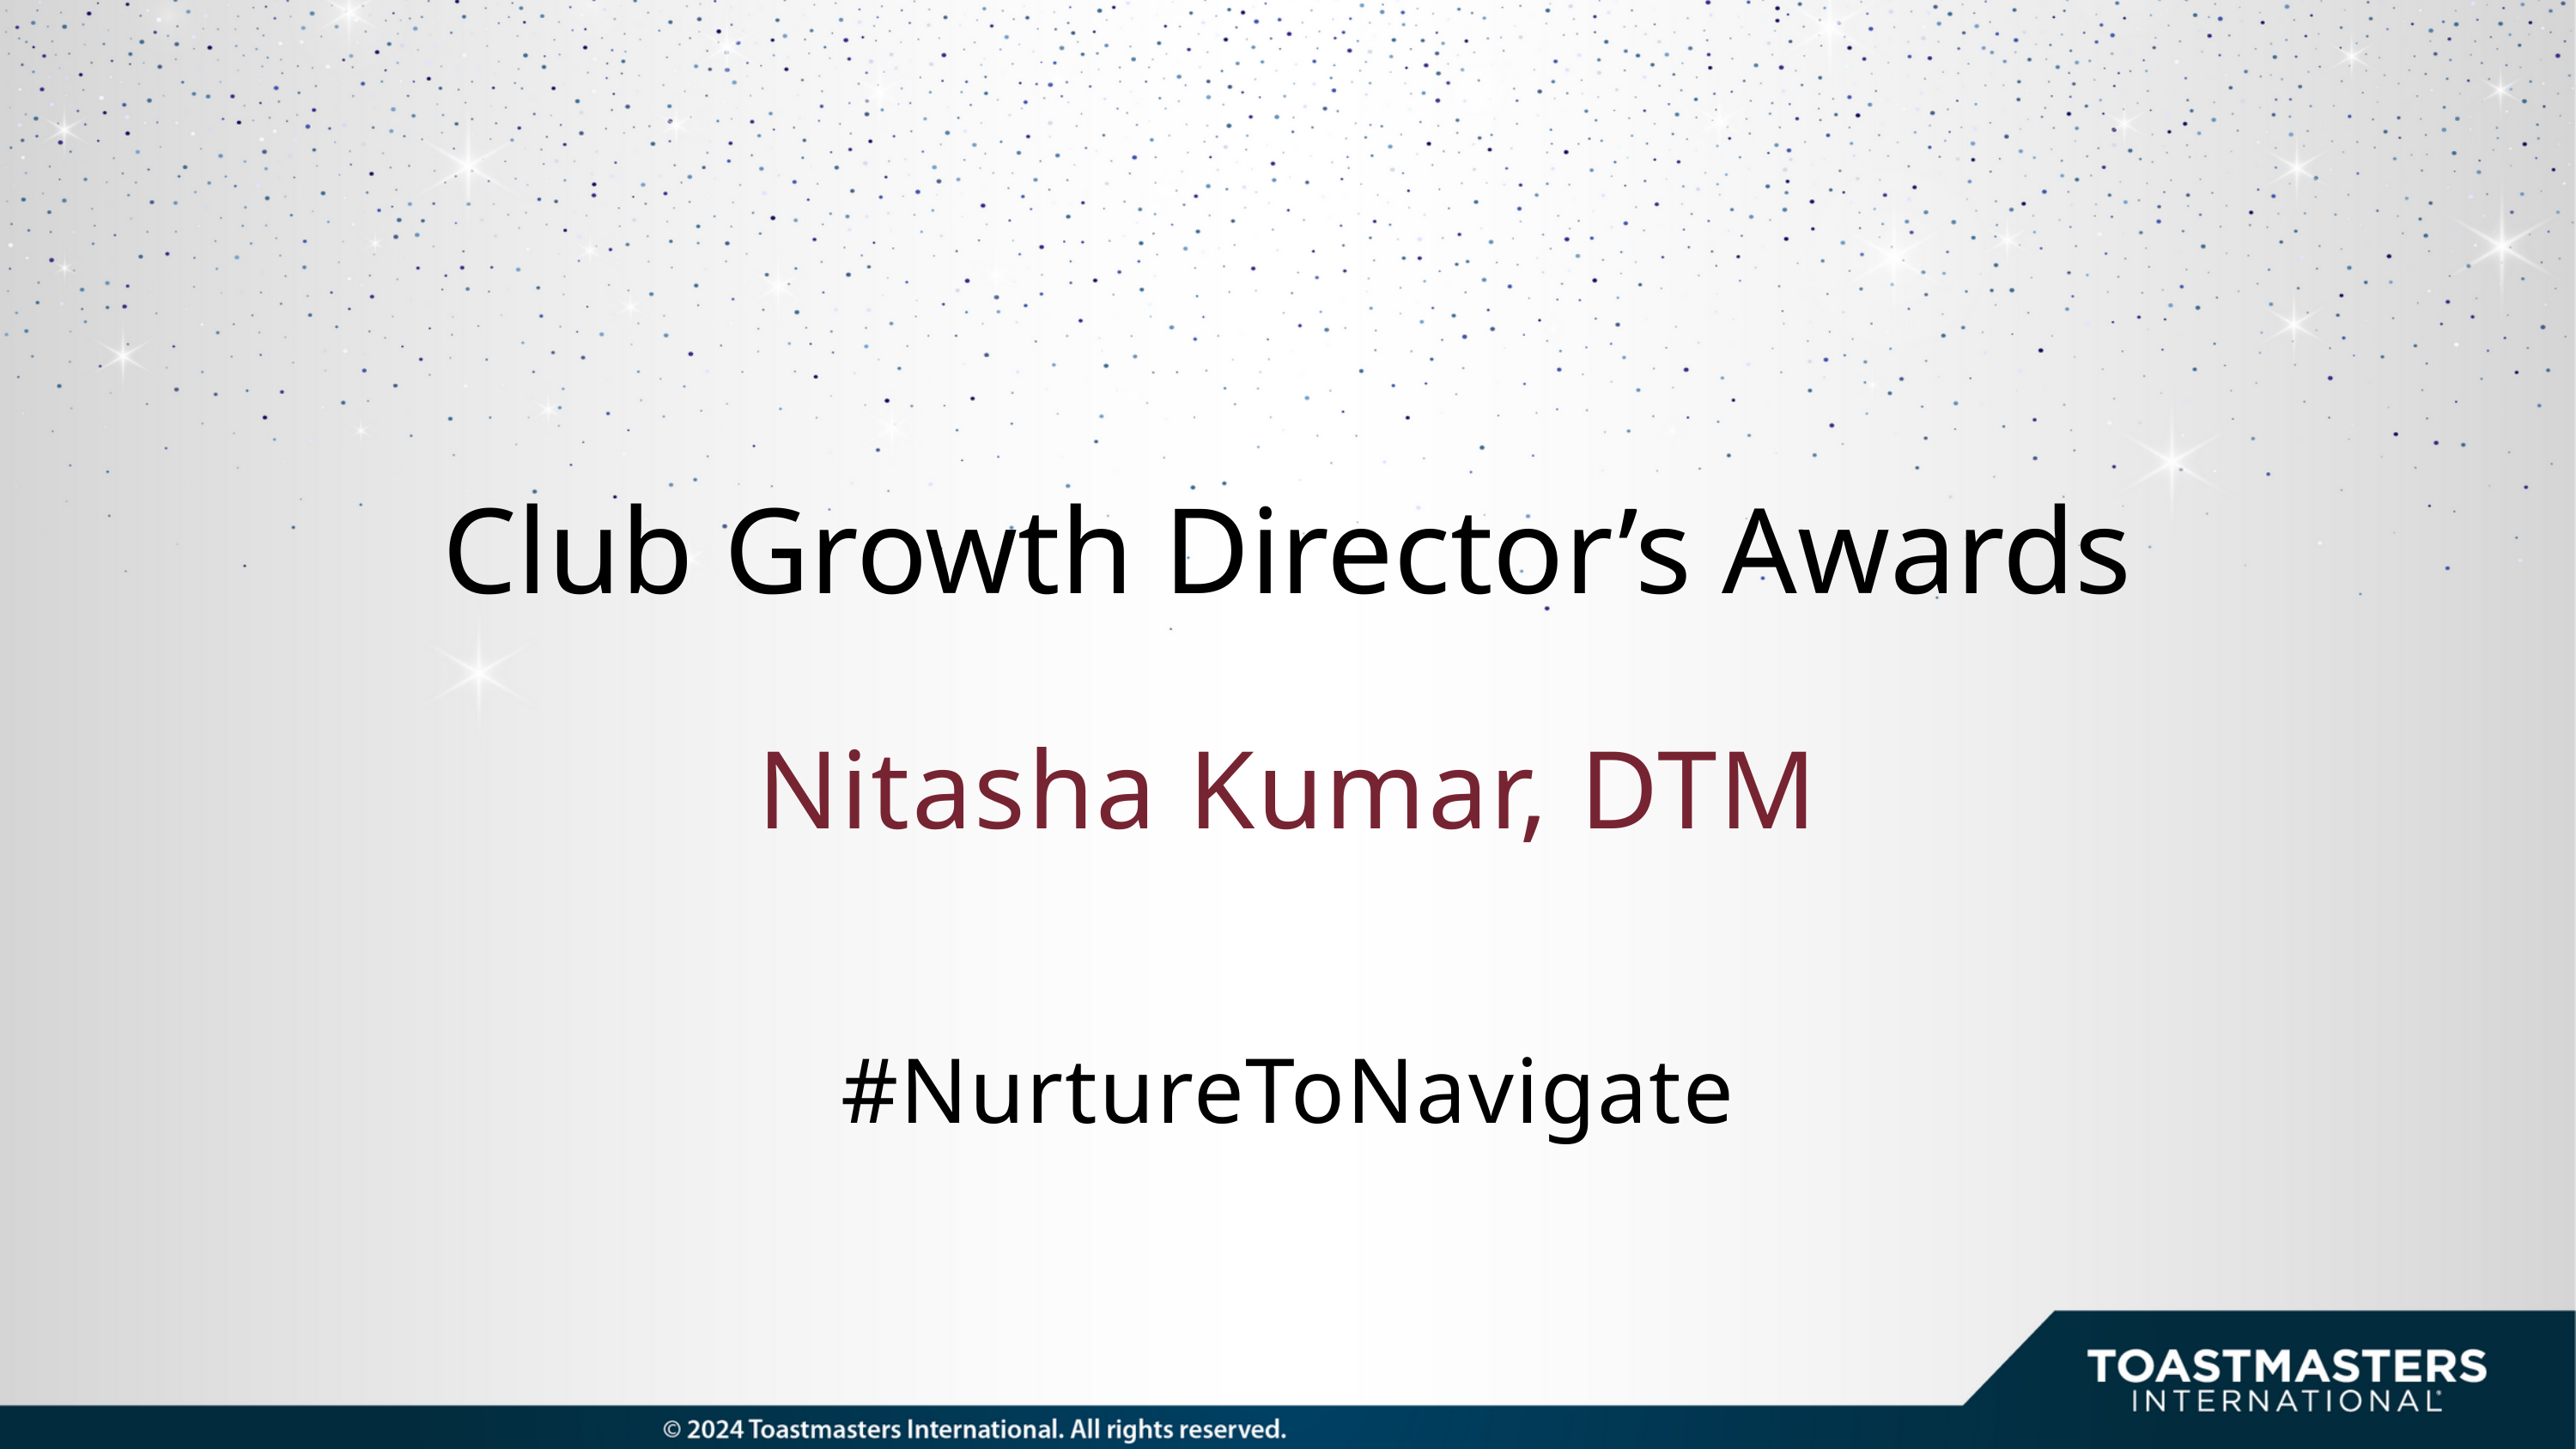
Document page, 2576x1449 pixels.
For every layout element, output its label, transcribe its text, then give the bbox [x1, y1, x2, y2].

text_box [0, 0, 2576, 1449]
text_box #NurtureToNavigate [215, 1034, 2360, 1142]
text_box Nitasha Kumar, DTM [561, 721, 2014, 851]
text_box Club Growth Director’s Awards [144, 475, 2432, 617]
